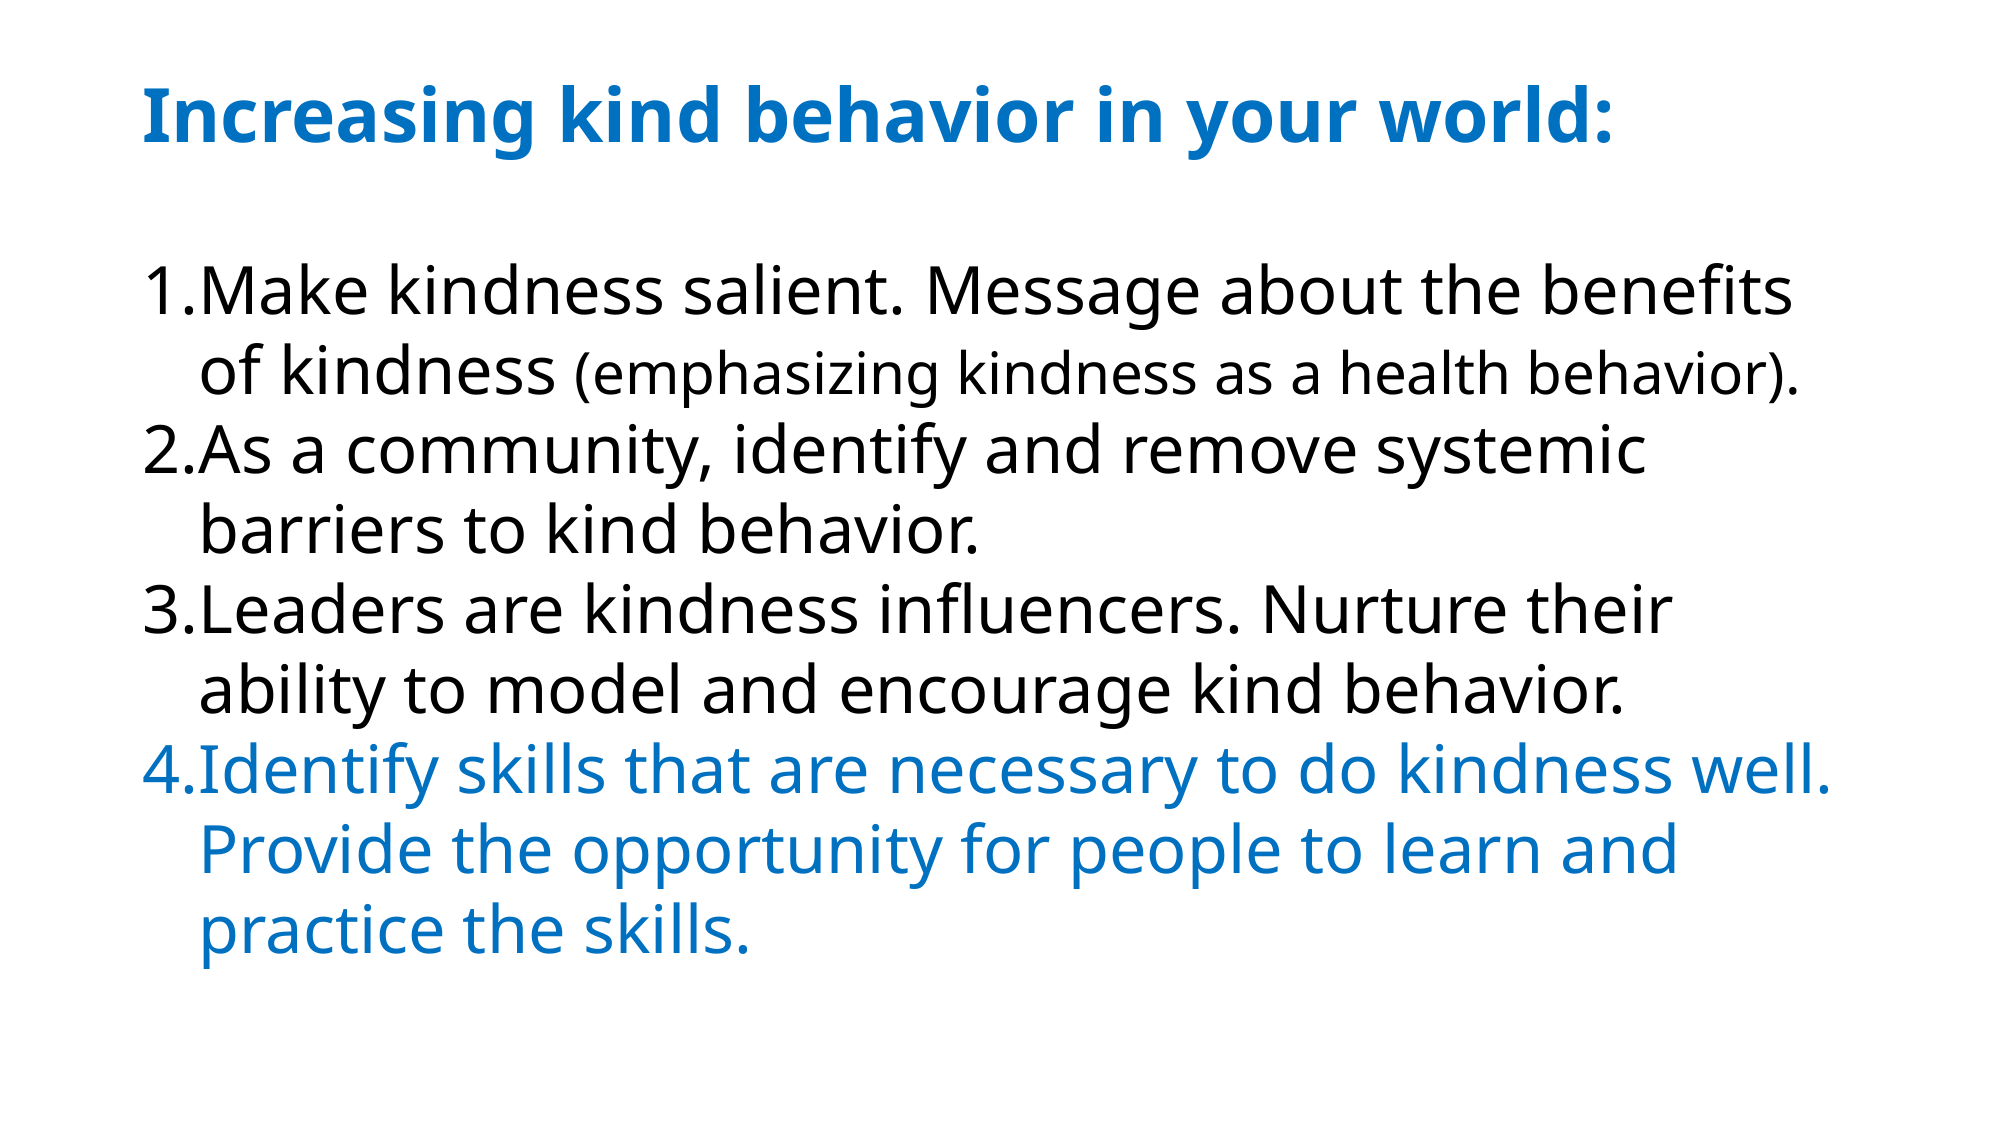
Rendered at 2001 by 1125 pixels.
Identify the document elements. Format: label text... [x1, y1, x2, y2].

text_box Increasing kind behavior in your world: Make kindness salient. Message about the benefits of kindness (emphasizing kindness as a health behavior). As a community, identify and remove systemic barriers to kind behavior. Leaders are kindness influencers. Nurture their ability to model and encourage kind behavior. Identify skills that are necessary to do kindness well. Provide the opportunity for people to learn and practice the skills. [127, 60, 1873, 975]
